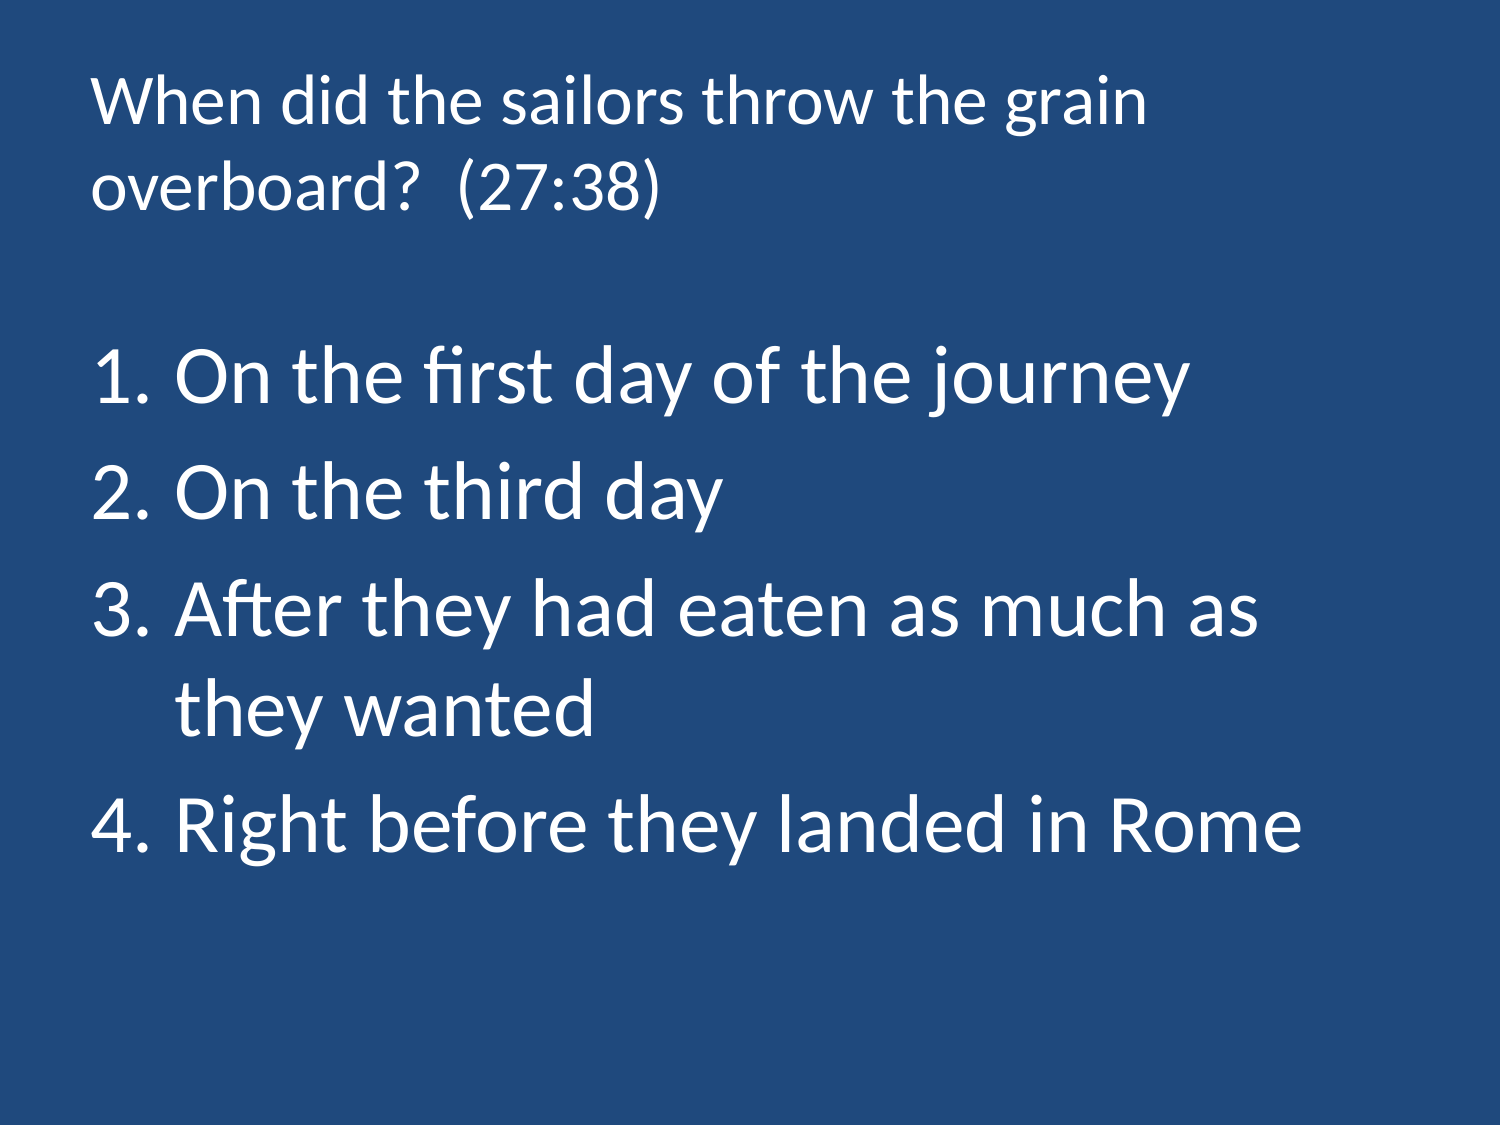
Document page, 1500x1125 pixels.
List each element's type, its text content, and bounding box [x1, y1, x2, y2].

title When did the sailors throw the grain overboard? (27:38) [75, 45, 1425, 233]
list On the first day of the journey On the third day After they had eaten as much as they wanted Right before they landed in Rome [75, 312, 1425, 1005]
